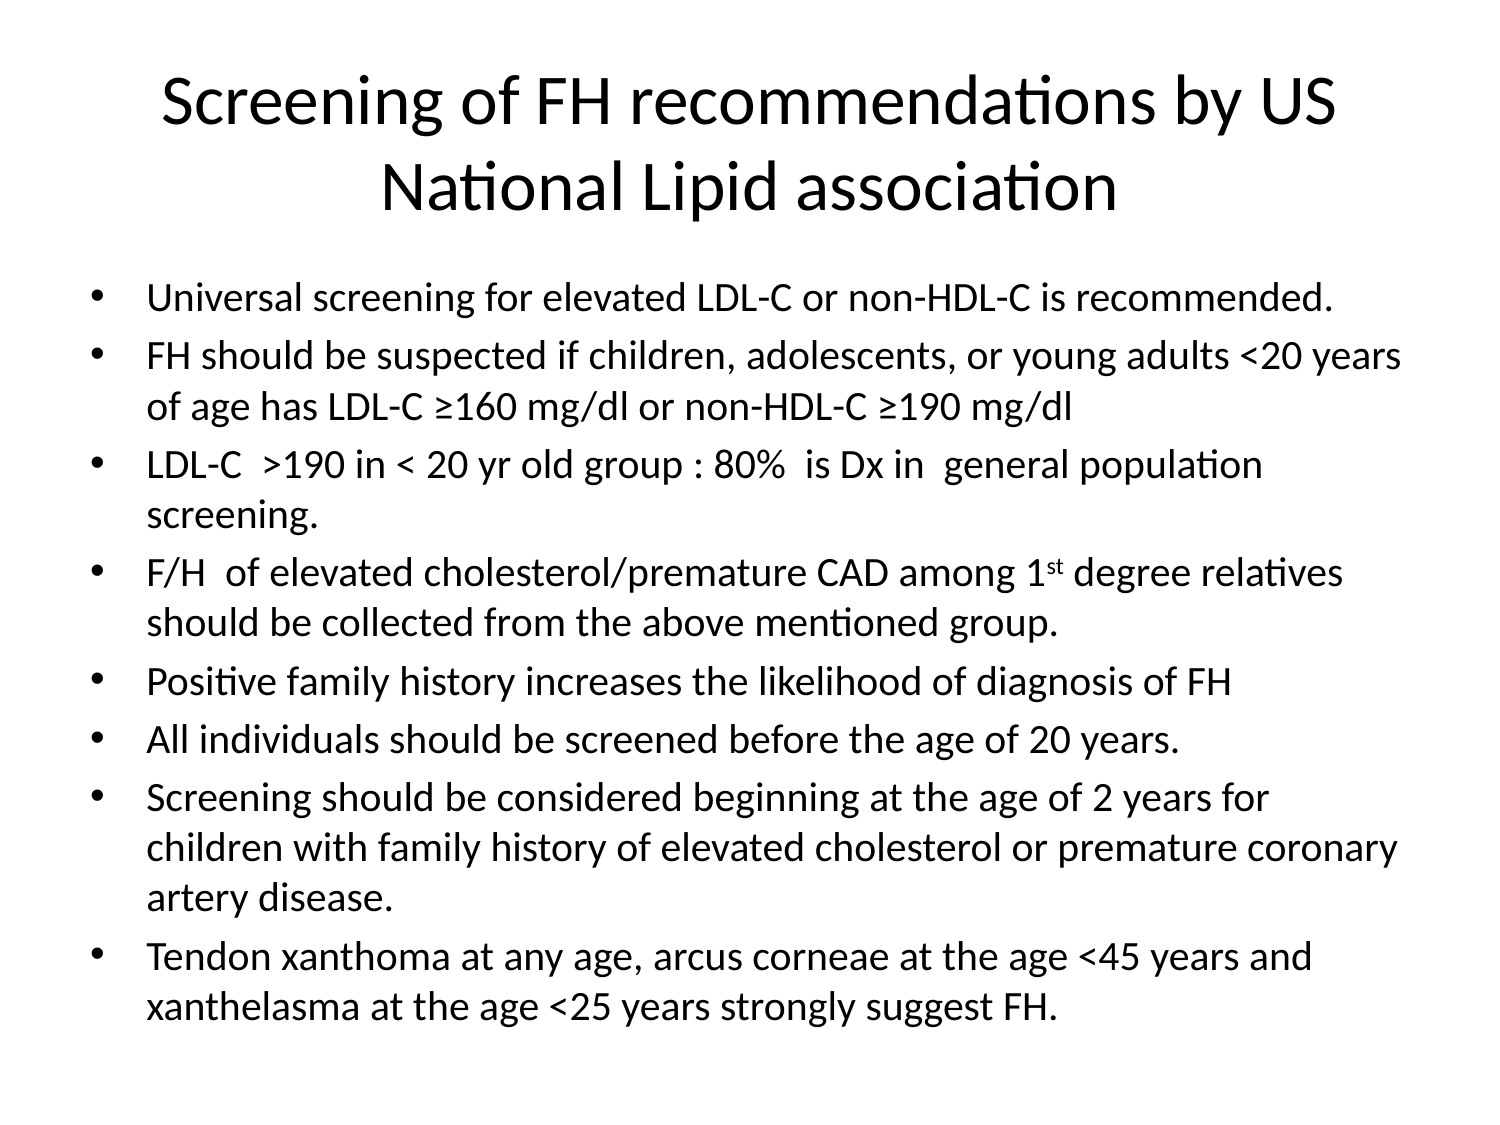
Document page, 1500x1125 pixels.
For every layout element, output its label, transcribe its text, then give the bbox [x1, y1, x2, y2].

list Universal screening for elevated LDL-C or non-HDL-C is recommended. FH should be suspected if children, adolescents, or young adults <20 years of age has LDL-C ≥160 mg/dl or non-HDL-C ≥190 mg/dl LDL-C >190 in < 20 yr old group : 80% is Dx in general population screening. F/H of elevated cholesterol/premature CAD among 1st degree relatives should be collected from the above mentioned group. Positive family history increases the likelihood of diagnosis of FH All individuals should be screened before the age of 20 years. Screening should be considered beginning at the age of 2 years for children with family history of elevated cholesterol or premature coronary artery disease. Tendon xanthoma at any age, arcus corneae at the age <45 years and xanthelasma at the age <25 years strongly suggest FH. [75, 262, 1425, 1005]
title Screening of FH recommendations by US National Lipid association [75, 45, 1425, 233]
